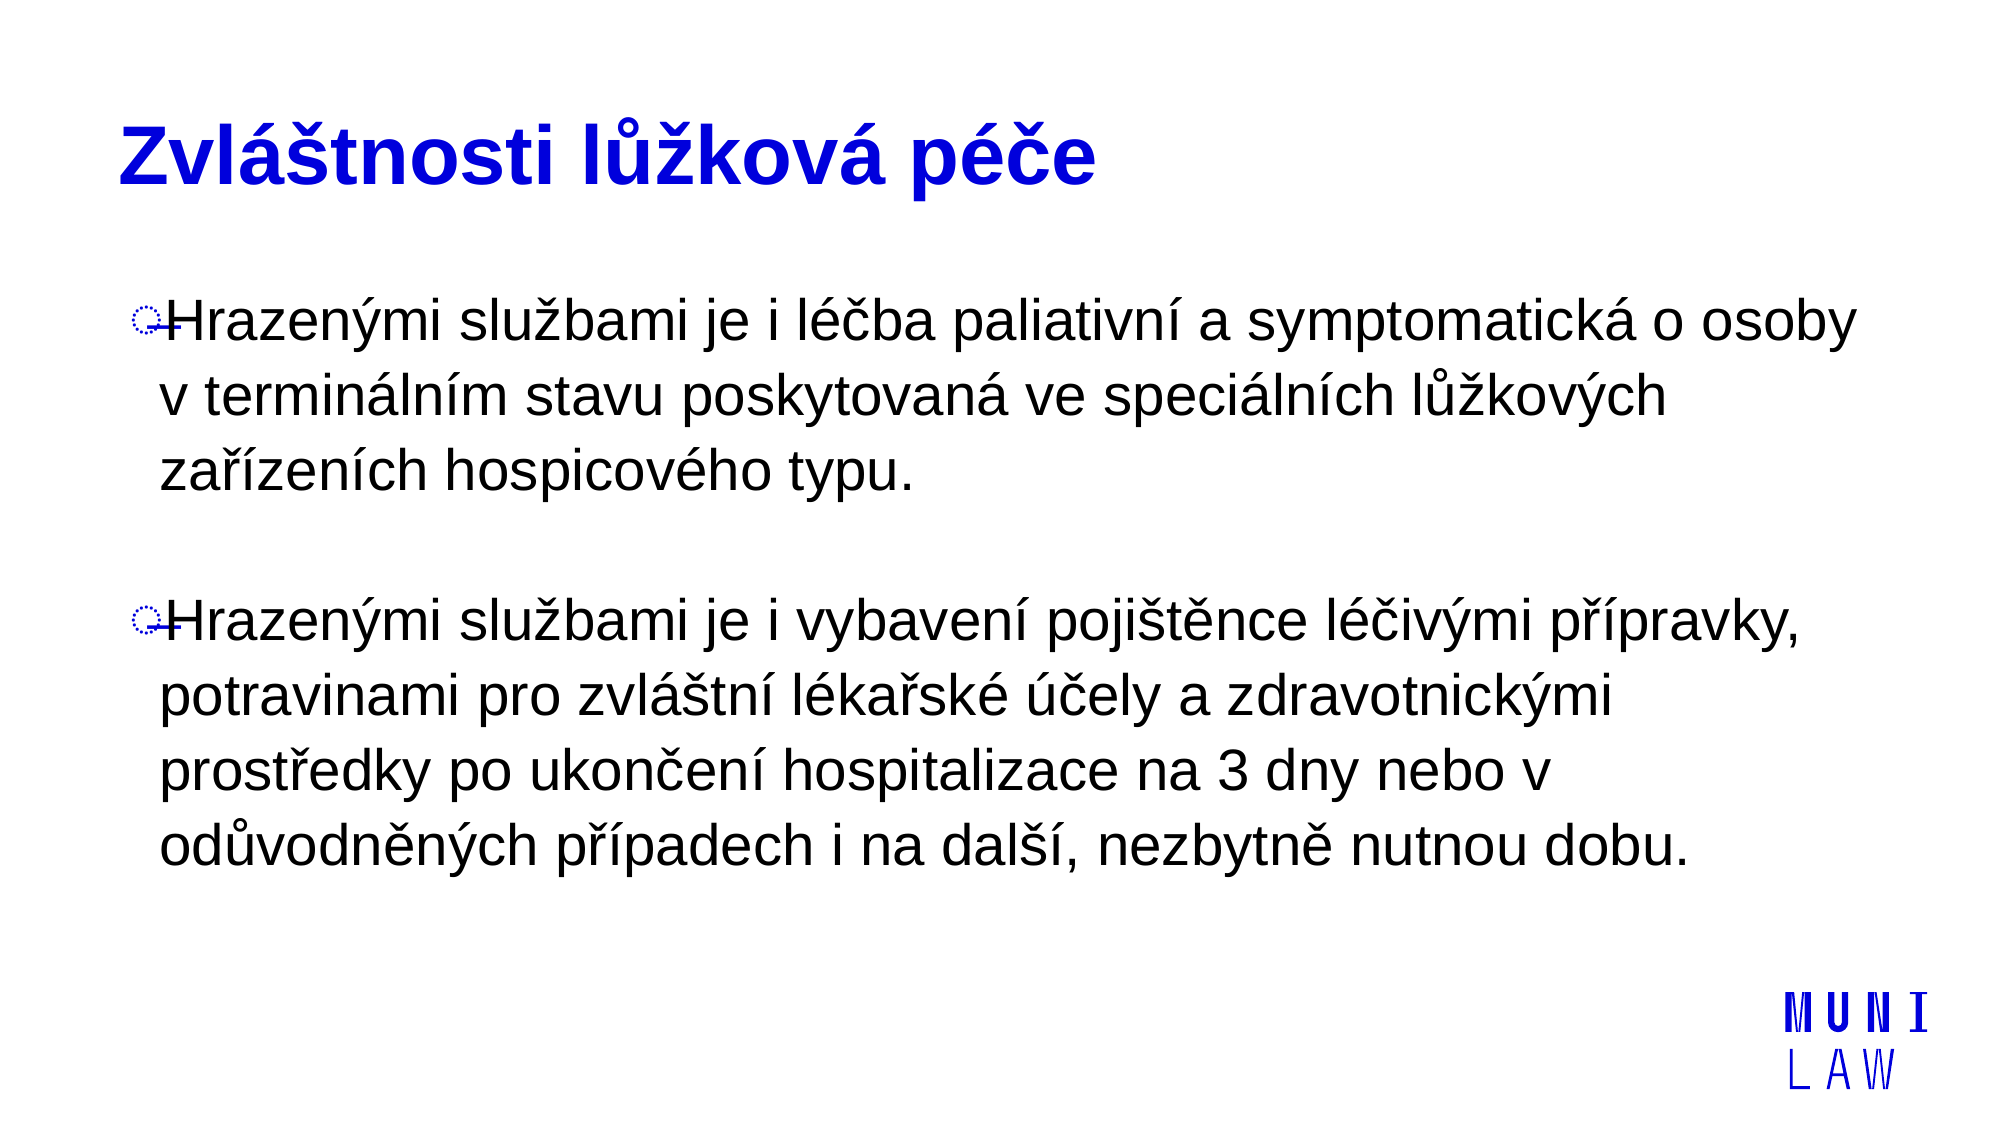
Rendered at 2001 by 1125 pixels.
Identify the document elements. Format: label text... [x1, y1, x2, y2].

title Zvláštnosti lůžková péče [118, 118, 1883, 193]
list Hrazenými službami je i léčba paliativní a symptomatická o osoby v terminálním stavu poskytovaná ve speciálních lůžkových zařízeních hospicového typu. Hrazenými službami je i vybavení pojištěnce léčivými přípravky, potravinami pro zvláštní lékařské účely a zdravotnickými prostředky po ukončení hospitalizace na 3 dny nebo v odůvodněných případech i na další, nezbytně nutnou dobu. [118, 277, 1883, 957]
